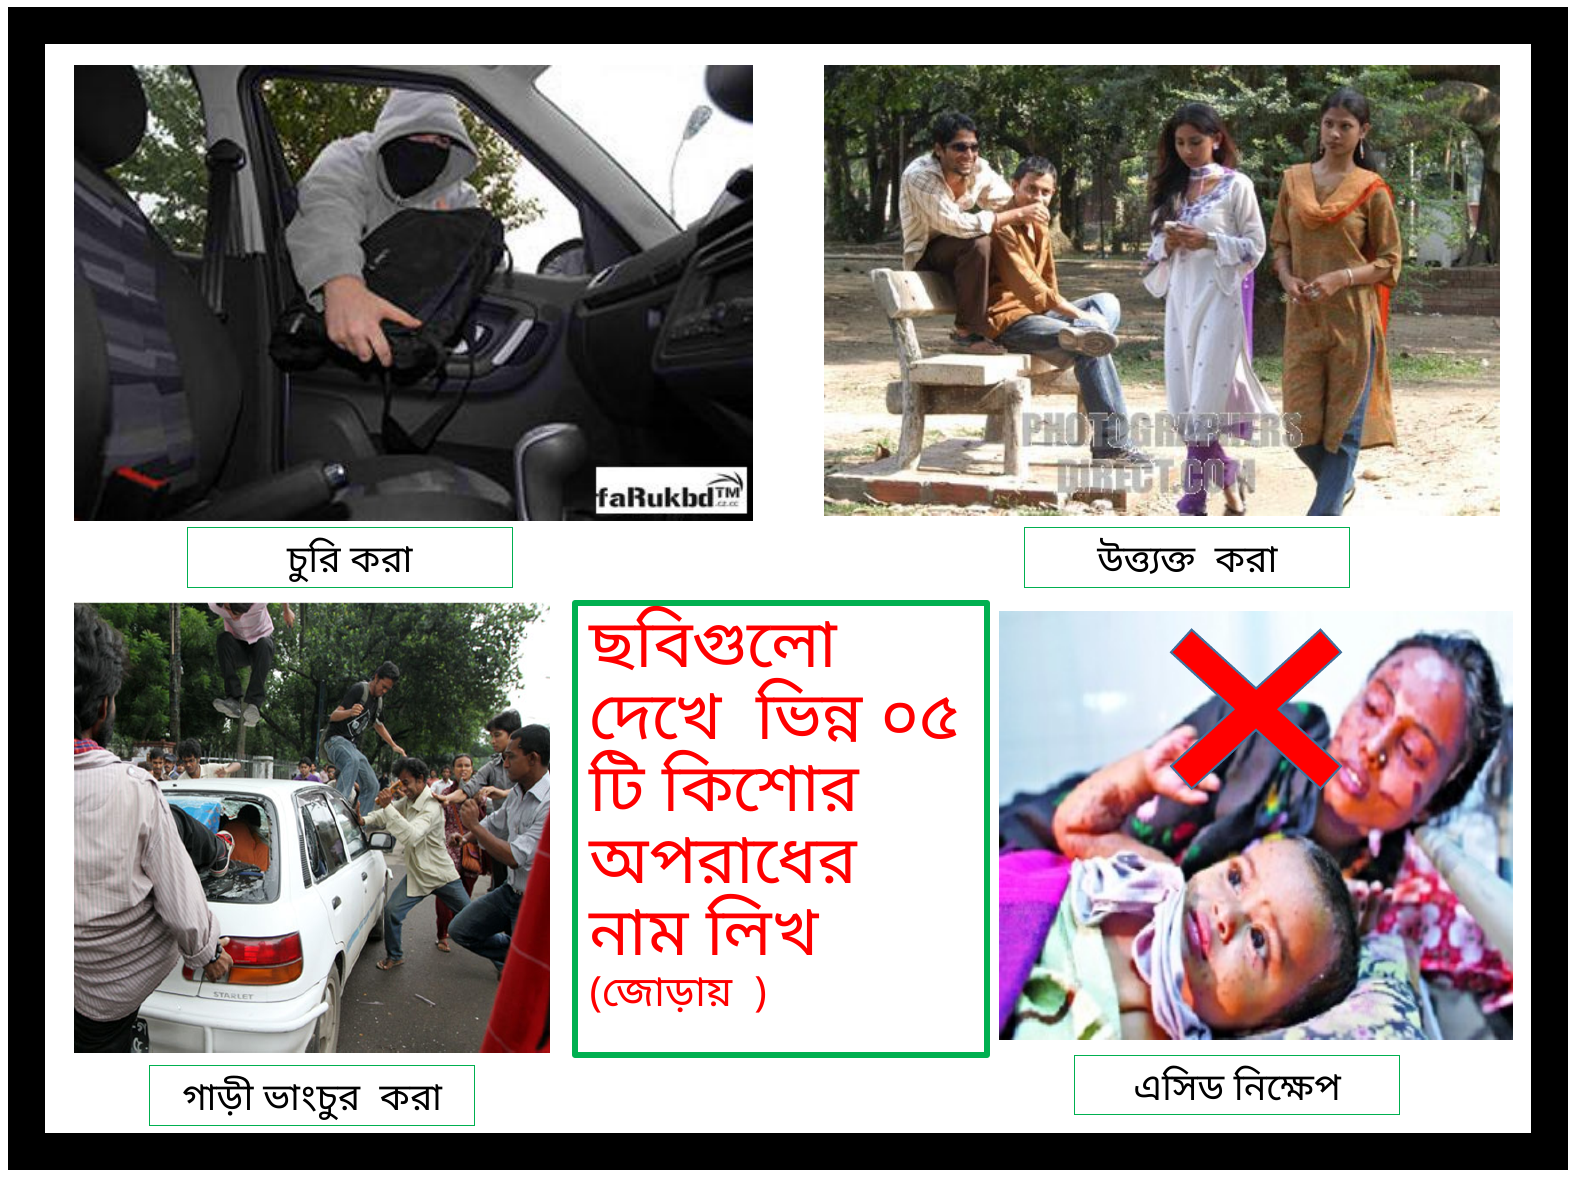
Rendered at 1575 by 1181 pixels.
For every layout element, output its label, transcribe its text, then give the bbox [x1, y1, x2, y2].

text_box গাড়ী ভাংচুর করা [149, 1065, 475, 1126]
picture [824, 65, 1500, 516]
picture [74, 65, 753, 521]
text_box এসিড নিক্ষেপ [1074, 1055, 1400, 1115]
picture [999, 611, 1513, 1040]
text_box চুরি করা [187, 527, 513, 588]
text_box ছবিগুলো দেখে ভিন্ন ০৫ টি কিশোর অপরাধের নাম লিখ (জোড়ায় ) [574, 603, 988, 1056]
text_box উত্ত্যক্ত করা [1024, 527, 1350, 588]
picture [74, 602, 550, 1053]
